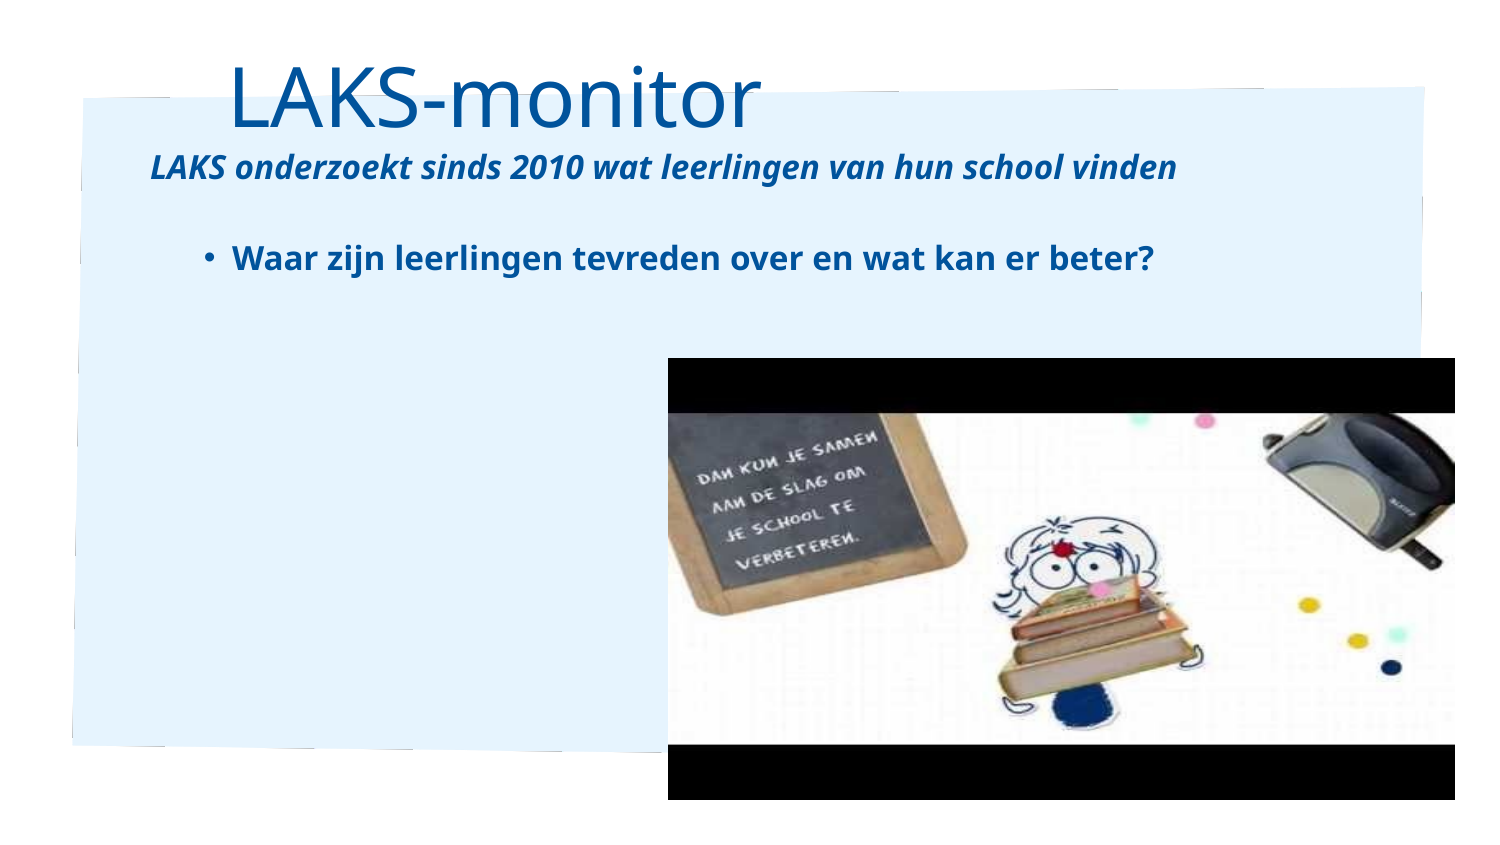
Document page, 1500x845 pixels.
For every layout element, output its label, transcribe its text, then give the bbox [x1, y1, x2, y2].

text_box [667, 357, 1455, 801]
picture [0, 0, 1500, 845]
list Waar zijn leerlingen tevreden over en wat kan er beter? [189, 223, 1311, 448]
list LAKS onderzoekt sinds 2010 wat leerlingen van hun school vinden [135, 142, 1257, 204]
title LAKS-monitor [212, 43, 1335, 157]
